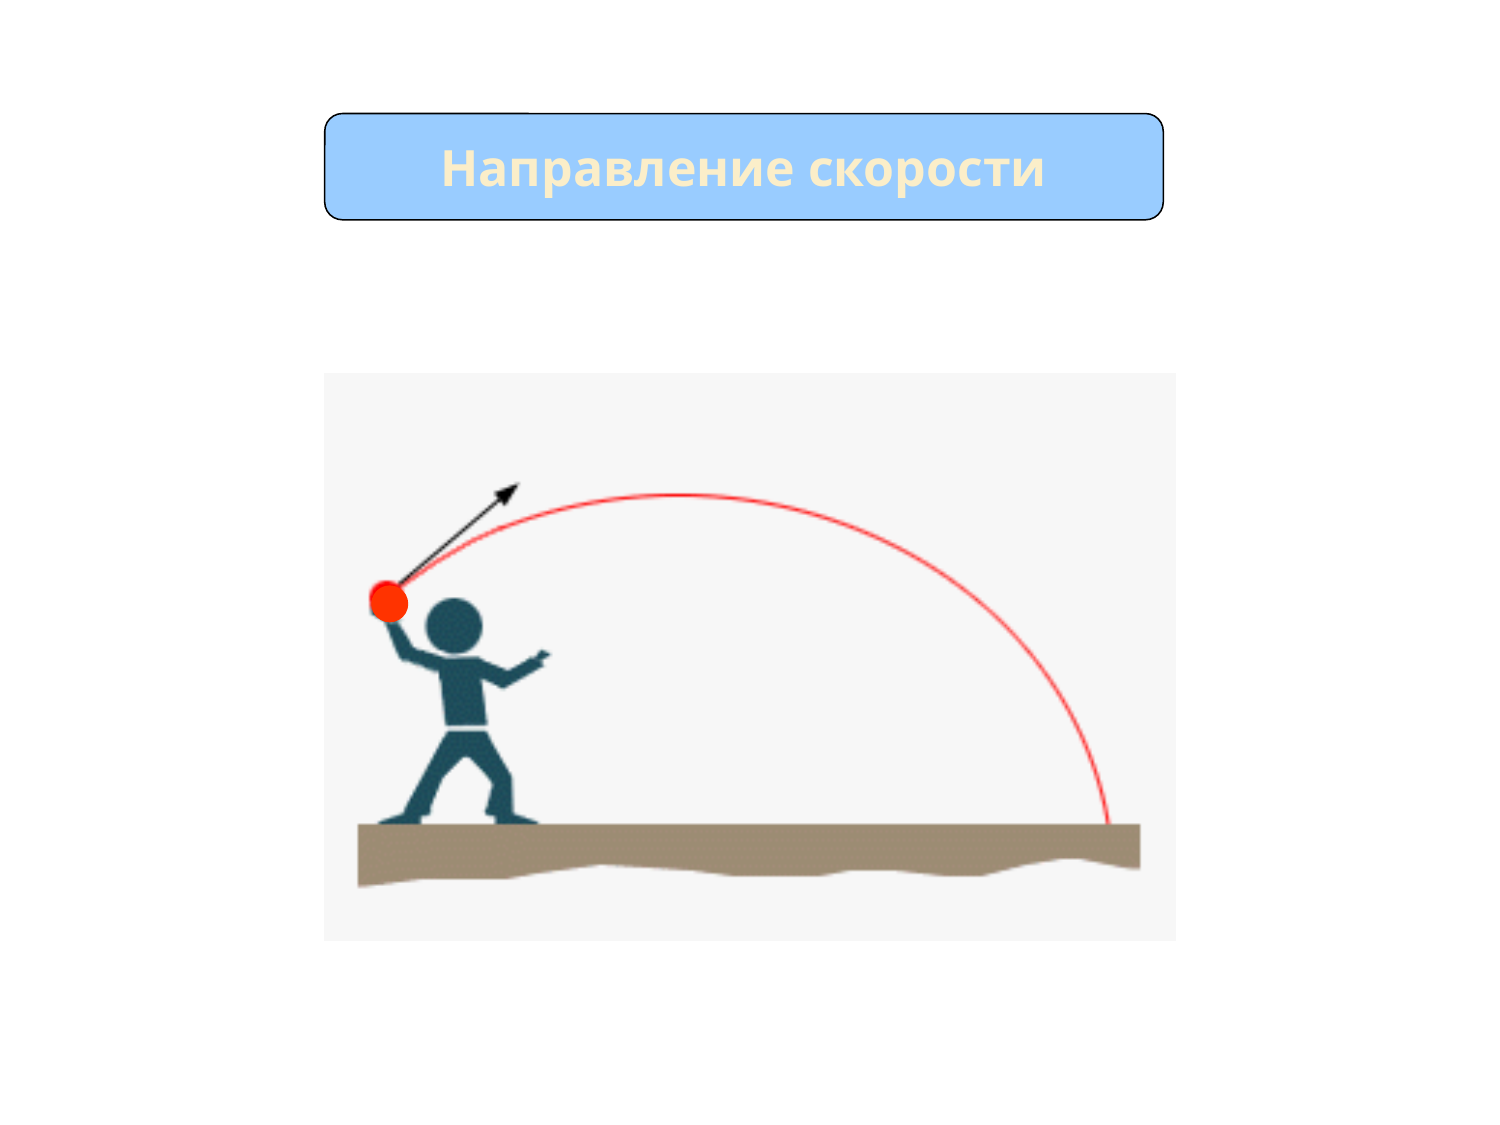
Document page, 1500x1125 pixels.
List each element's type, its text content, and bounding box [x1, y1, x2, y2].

picture [324, 373, 1176, 941]
text_box Направление скорости [324, 113, 1164, 220]
